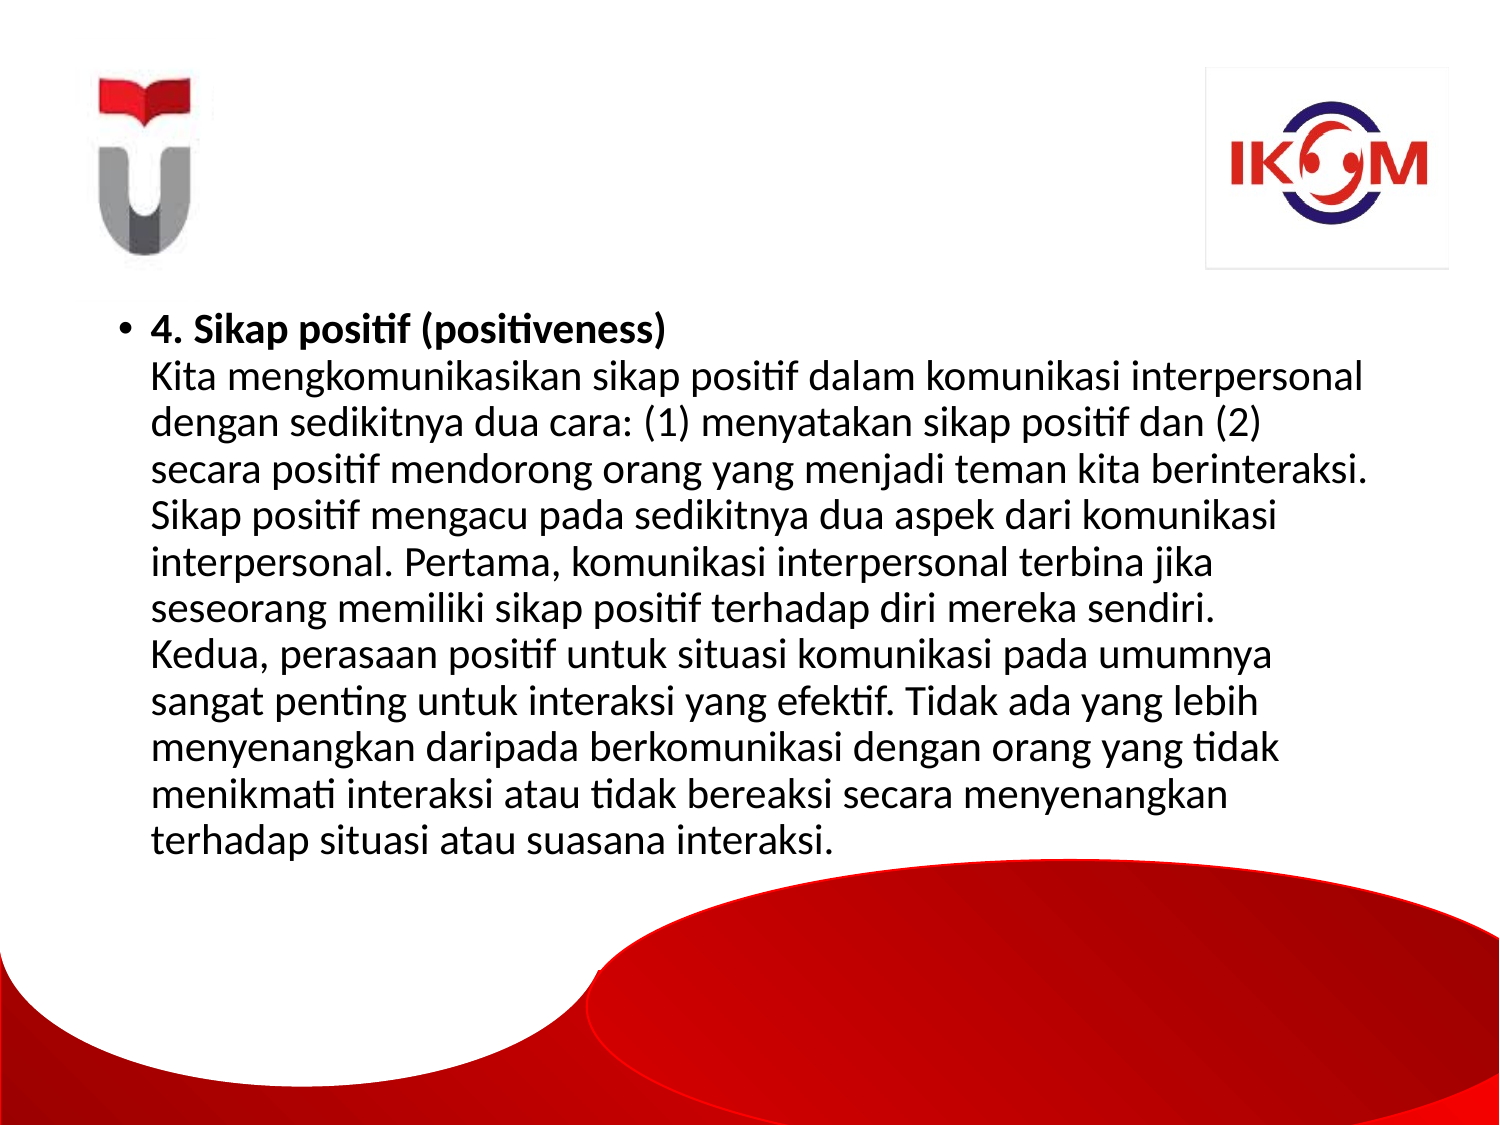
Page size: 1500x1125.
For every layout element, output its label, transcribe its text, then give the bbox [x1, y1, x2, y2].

picture [1205, 67, 1449, 270]
picture [75, 37, 214, 302]
list 4. Sikap positif (positiveness) Kita mengkomunikasikan sikap positif dalam komunikasi interpersonal dengan sedikitnya dua cara: (1) menyatakan sikap positif dan (2) secara positif mendorong orang yang menjadi teman kita berinteraksi. Sikap positif mengacu pada sedikitnya dua aspek dari komunikasi interpersonal. Pertama, komunikasi interpersonal terbina jika seseorang memiliki sikap positif terhadap diri mereka sendiri. Kedua, perasaan positif untuk situasi komunikasi pada umumnya sangat penting untuk interaksi yang efektif. Tidak ada yang lebih menyenangkan daripada berkomunikasi dengan orang yang tidak menikmati interaksi atau tidak bereaksi secara menyenangkan terhadap situasi atau suasana interaksi. [103, 299, 1397, 1014]
